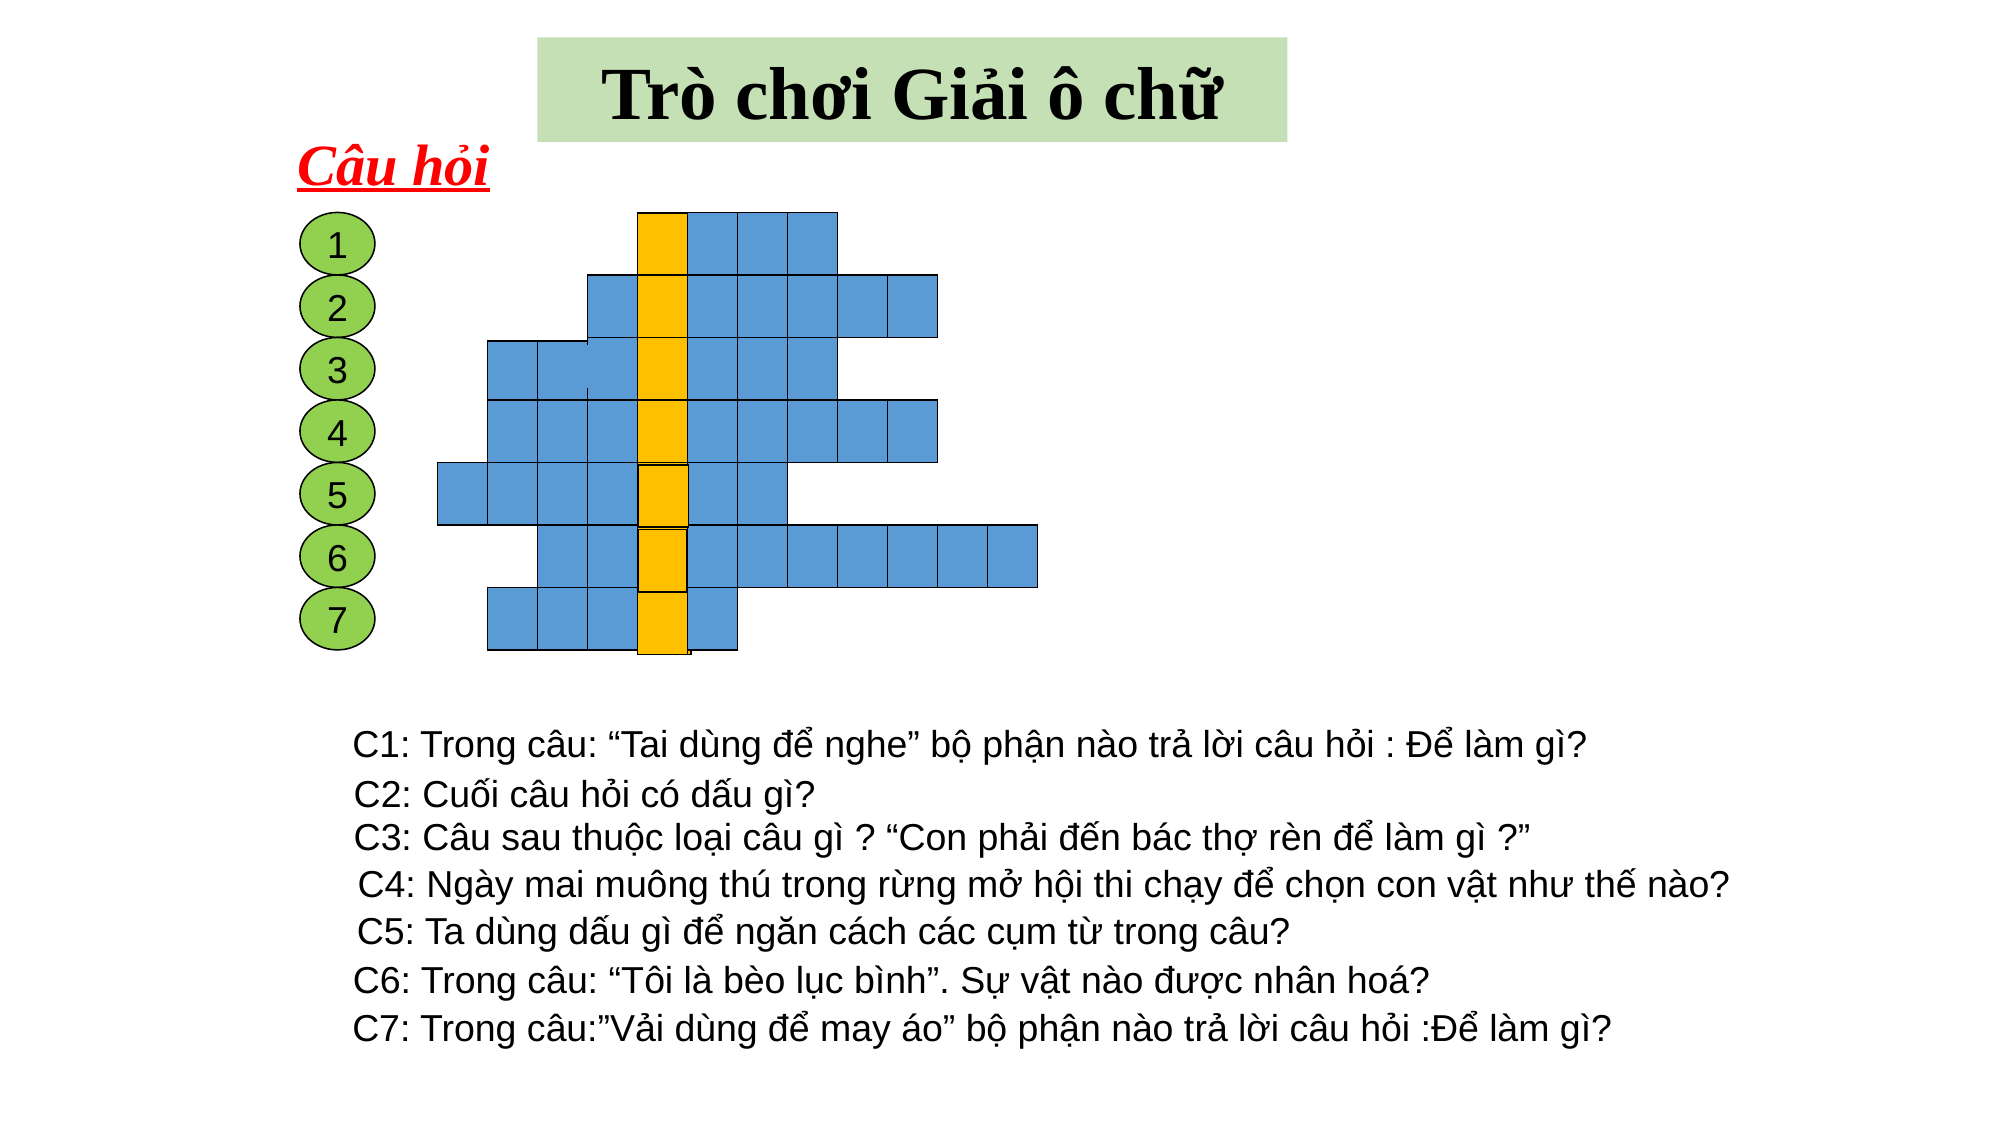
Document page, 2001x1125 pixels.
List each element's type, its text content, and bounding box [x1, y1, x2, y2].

text_box [688, 274, 737, 337]
text_box [737, 524, 787, 588]
text_box [487, 340, 537, 399]
text_box [737, 399, 787, 462]
text_box [637, 591, 688, 655]
text_box [688, 212, 737, 274]
text_box [637, 399, 688, 463]
text_box 4 [299, 399, 375, 462]
text_box [487, 462, 537, 525]
text_box [837, 524, 887, 588]
text_box [587, 338, 637, 399]
text_box [637, 337, 688, 399]
text_box [588, 587, 638, 650]
text_box [837, 274, 887, 338]
text_box C6: Trong câu: “Tôi là bèo lục bình”. Sự vật nào được nhân hoá? [338, 949, 1626, 996]
text_box [687, 462, 737, 524]
text_box [537, 462, 587, 524]
text_box [887, 274, 938, 338]
text_box 2 [299, 274, 375, 337]
text_box Câu hỏi [274, 119, 513, 204]
text_box [787, 399, 837, 463]
text_box [587, 462, 638, 524]
text_box [637, 275, 688, 337]
text_box [688, 399, 737, 462]
text_box [787, 337, 838, 399]
text_box [538, 340, 588, 399]
text_box [937, 524, 987, 588]
text_box [737, 337, 787, 399]
text_box C7: Trong câu:”Vải dùng để may áo” bộ phận nào trả lời câu hỏi :Để làm gì? [337, 996, 1713, 1057]
text_box [638, 529, 687, 591]
text_box Trò chơi Giải ô chữ [537, 37, 1288, 143]
text_box [687, 524, 737, 587]
text_box [987, 524, 1038, 588]
text_box C3: Câu sau thuộc loại câu gì ? “Con phải đến bác thợ rèn để làm gì ?” [339, 805, 1652, 866]
text_box [787, 524, 837, 588]
text_box [637, 212, 688, 275]
text_box [537, 587, 588, 650]
text_box [537, 524, 587, 587]
text_box C1: Trong câu: “Tai dùng để nghe” bộ phận nào trả lời câu hỏi : Để làm gì? [337, 712, 1700, 773]
text_box C2: Cuối câu hỏi có dấu gì? [339, 762, 839, 805]
text_box [688, 337, 737, 399]
text_box 6 [299, 524, 375, 587]
text_box [737, 274, 787, 337]
text_box [787, 274, 837, 337]
text_box [737, 462, 788, 524]
text_box 3 [299, 337, 375, 400]
text_box 7 [299, 587, 375, 650]
text_box C5: Ta dùng dấu gì để ngăn cách các cụm từ trong câu? [342, 899, 1330, 949]
text_box [487, 587, 537, 650]
text_box [587, 399, 637, 462]
text_box [887, 399, 938, 463]
text_box [487, 399, 537, 462]
text_box 5 [299, 462, 375, 525]
text_box [887, 524, 937, 588]
text_box [587, 524, 637, 587]
text_box [788, 212, 838, 274]
text_box [638, 464, 689, 528]
text_box [587, 274, 637, 338]
text_box 1 [299, 212, 375, 275]
text_box [437, 462, 487, 525]
text_box [737, 212, 787, 274]
text_box [537, 399, 587, 462]
text_box C4: Ngày mai muông thú trong rừng mở hội thi chạy để chọn con vật như thế nào? [342, 852, 1831, 912]
text_box [837, 399, 887, 463]
text_box [687, 587, 738, 650]
